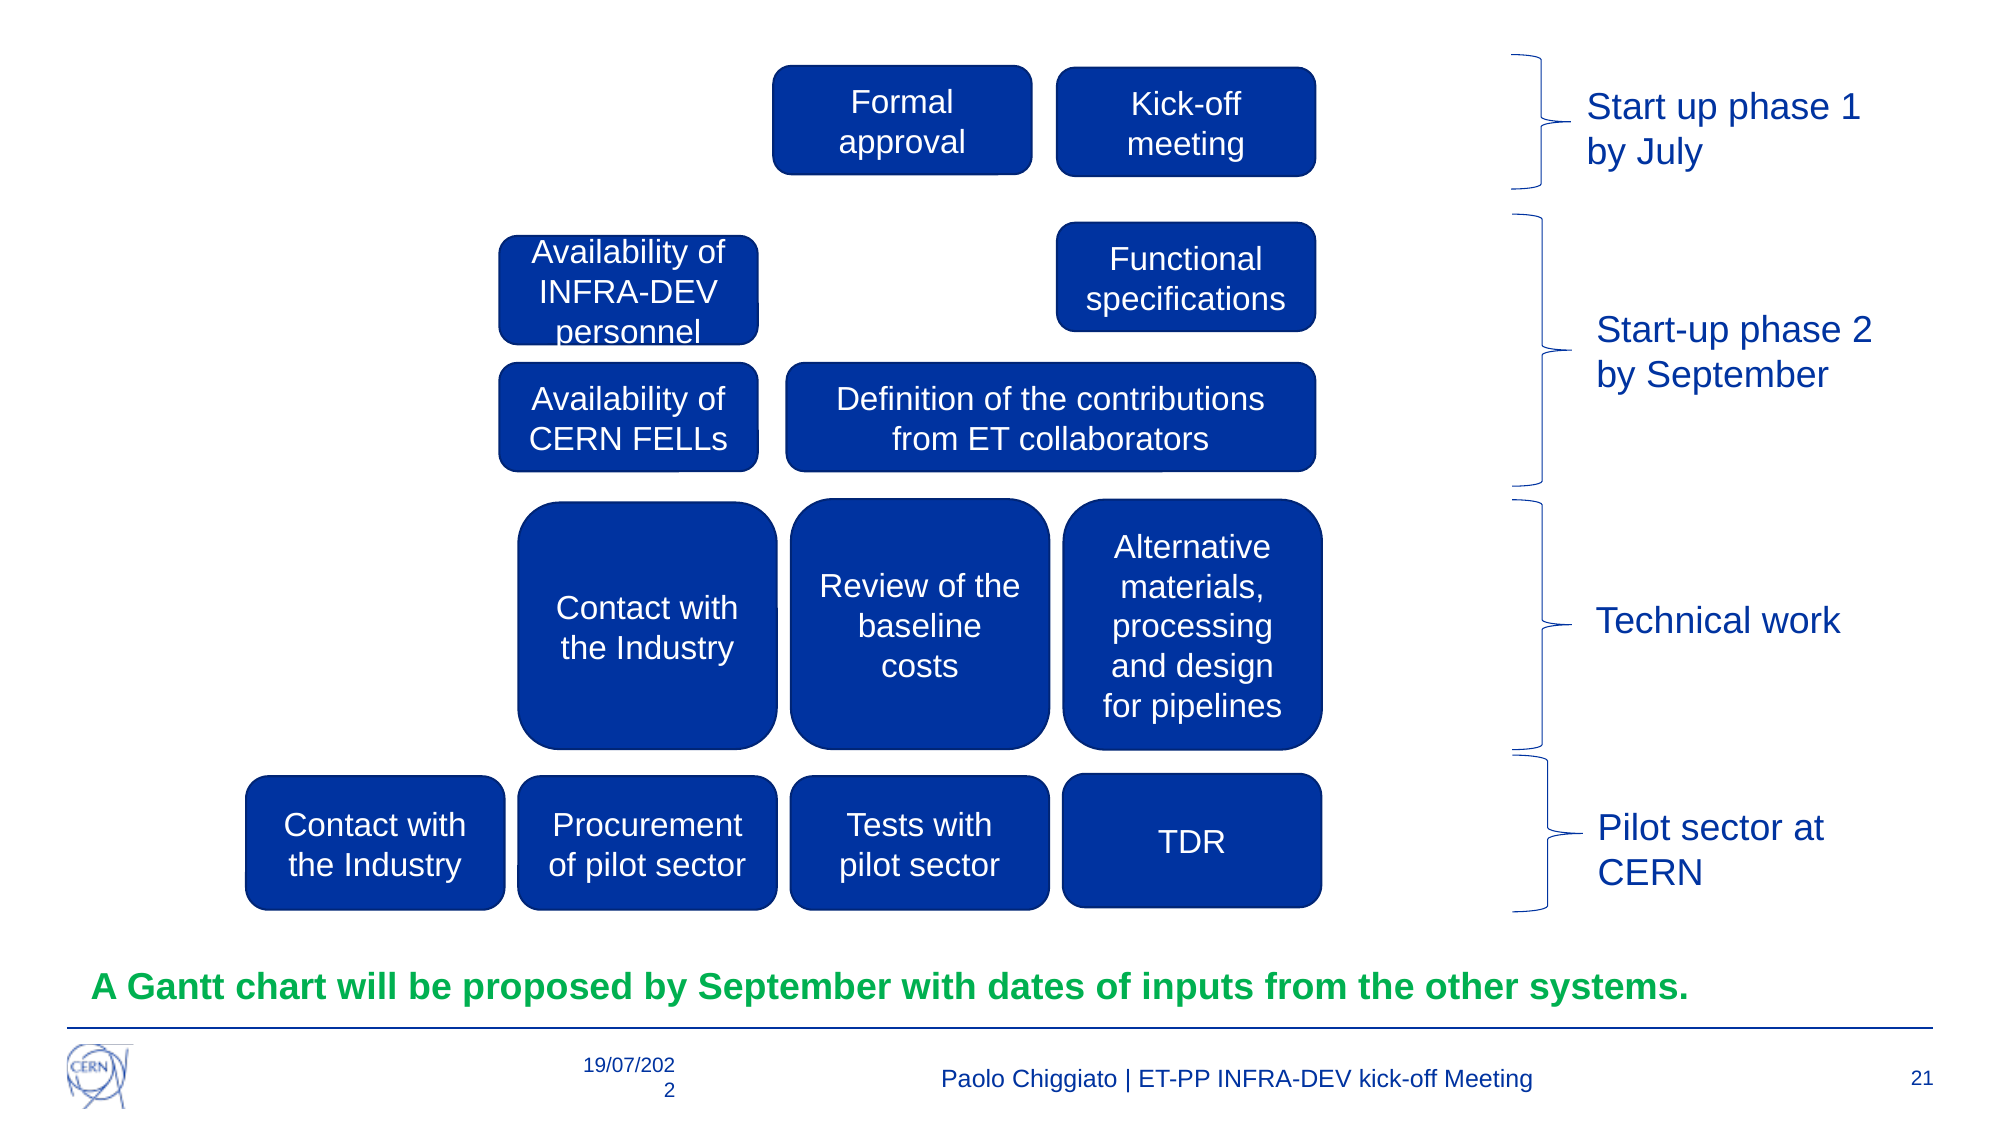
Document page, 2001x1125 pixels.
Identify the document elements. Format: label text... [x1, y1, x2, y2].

text_box Review of the baseline costs [789, 498, 1051, 751]
text_box Kick-off meeting [1055, 66, 1317, 178]
text_box Tests with pilot sector [789, 775, 1051, 911]
text_box [1512, 213, 1572, 487]
text_box Contact with the Industry [244, 775, 506, 911]
text_box Formal approval [772, 64, 1033, 176]
text_box Procurement of pilot sector [517, 775, 778, 911]
text_box Definition of the contributions from ET collaborators [785, 361, 1317, 473]
text_box Pilot sector at CERN [1582, 795, 1889, 901]
text_box Start up phase 1 by July [1571, 74, 1887, 180]
text_box Availability of INFRA-DEV personnel [498, 234, 759, 346]
text_box Functional specifications [1055, 221, 1317, 333]
text_box [1512, 754, 1582, 913]
slide_number 21 [1822, 1047, 1934, 1108]
text_box Technical work [1580, 588, 1921, 649]
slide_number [571, 1046, 676, 1107]
text_box Alternative materials, processing and design for pipelines [1062, 498, 1323, 751]
text_box Availability of CERN FELLs [498, 361, 759, 473]
text_box Start-up phase 2 by September [1581, 297, 1922, 402]
text_box [1511, 54, 1571, 190]
text_box Contact with the Industry [517, 501, 778, 751]
text_box TDR [1061, 772, 1323, 909]
footer Paolo Chiggiato | ET-PP INFRA-DEV kick-off Meeting [698, 1047, 1777, 1108]
text_box [1512, 499, 1572, 751]
text_box A Gantt chart will be proposed by September with dates of inputs from the other systems. [90, 962, 1846, 1008]
